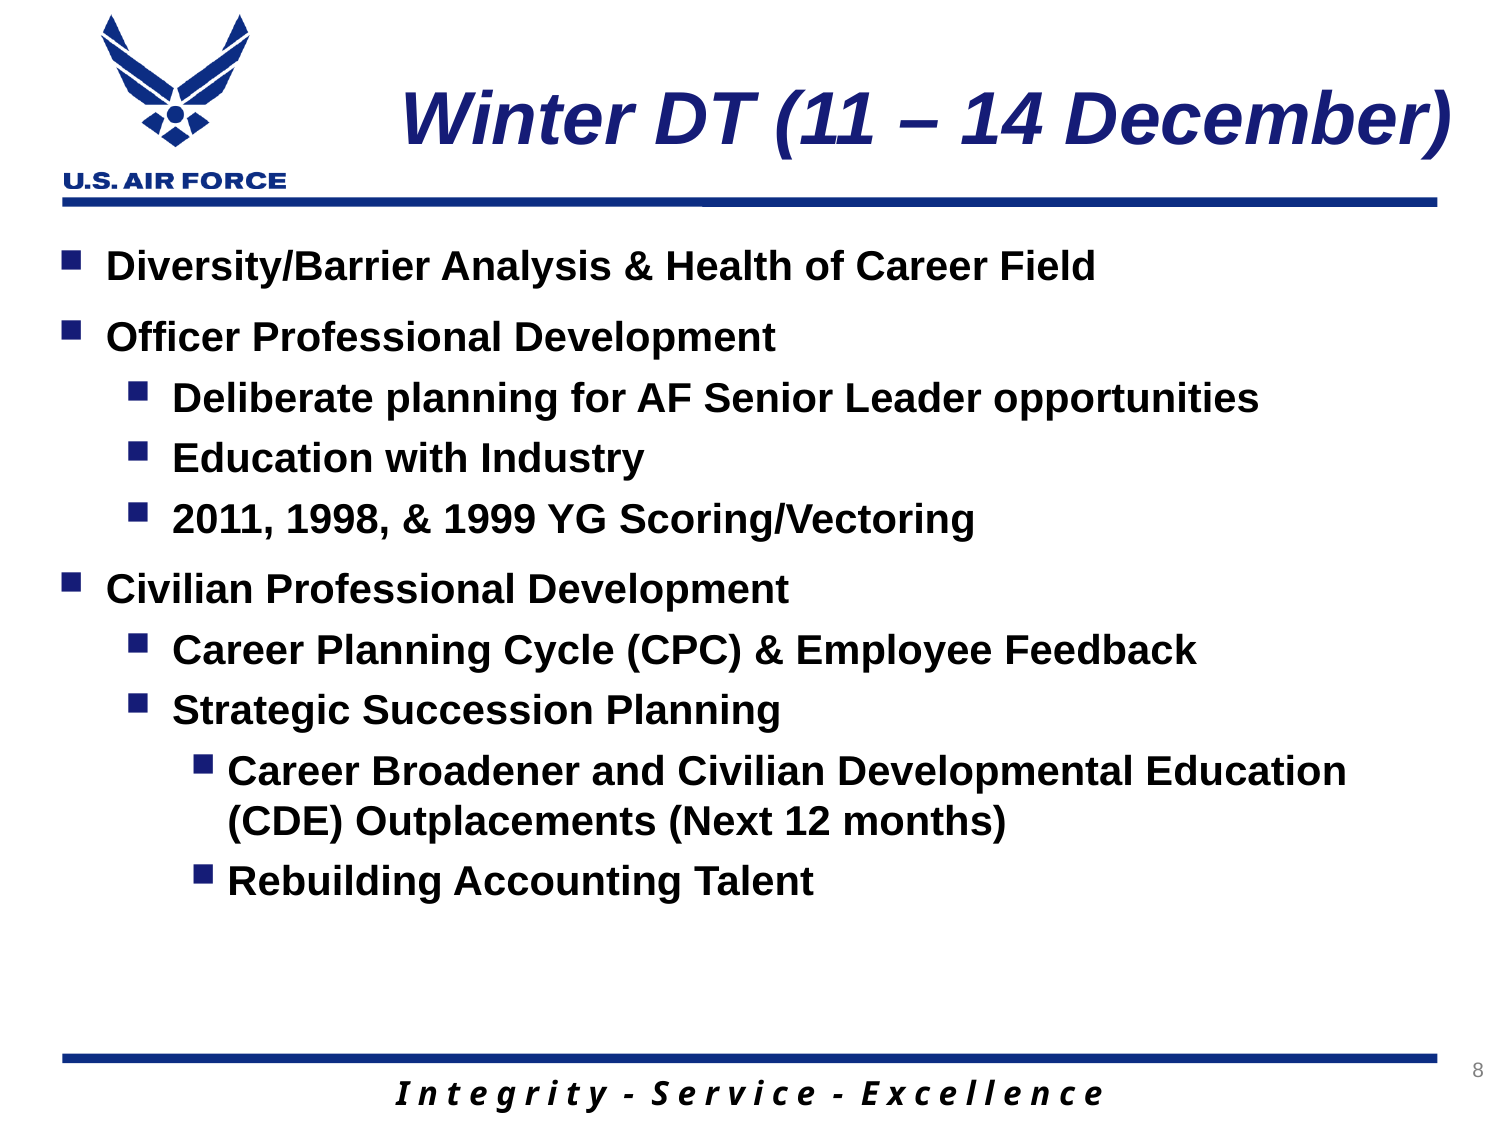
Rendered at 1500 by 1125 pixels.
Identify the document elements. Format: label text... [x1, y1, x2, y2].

list Diversity/Barrier Analysis & Health of Career Field Officer Professional Development Deliberate planning for AF Senior Leader opportunities Education with Industry 2011, 1998, & 1999 YG Scoring/Vectoring Civilian Professional Development Career Planning Cycle (CPC) & Employee Feedback Strategic Succession Planning Career Broadener and Civilian Developmental Education (CDE) Outplacements (Next 12 months) Rebuilding Accounting Talent [43, 408, 1436, 736]
picture [64, 14, 286, 189]
title Winter DT (11 – 14 December) [376, 20, 1478, 209]
slide_number 8 [1148, 1049, 1500, 1125]
